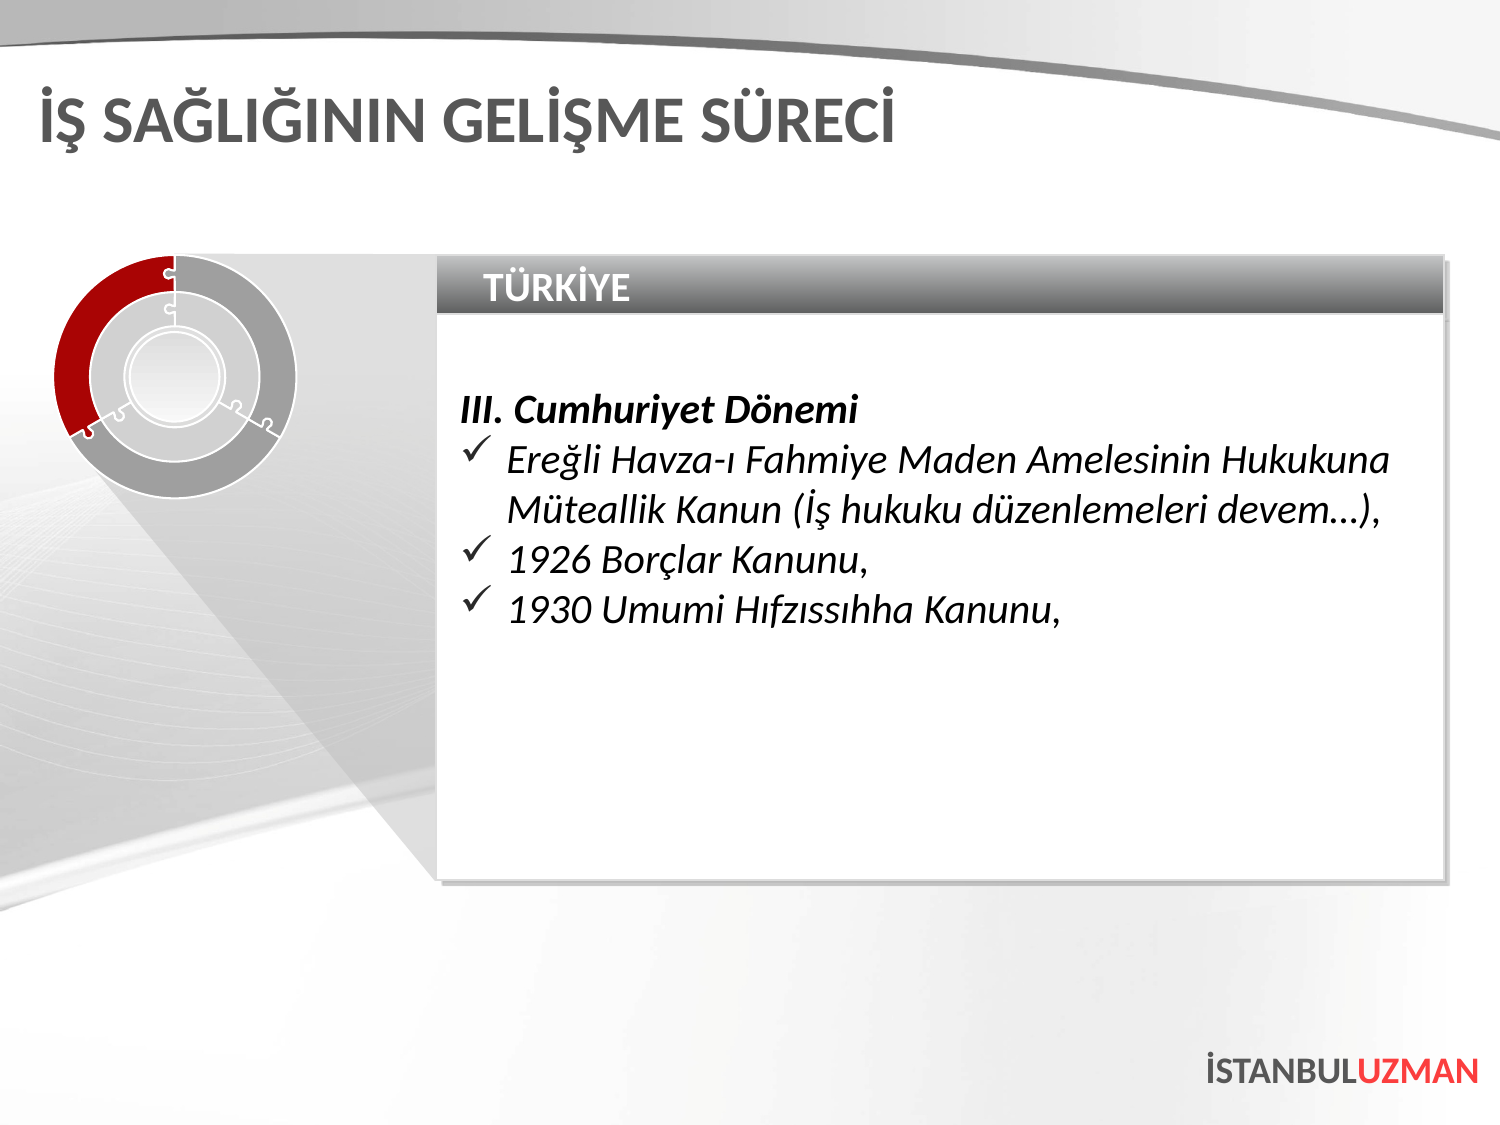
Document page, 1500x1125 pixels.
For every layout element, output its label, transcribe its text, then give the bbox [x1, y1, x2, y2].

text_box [52, 254, 297, 499]
text_box [125, 253, 436, 882]
picture [0, 0, 1500, 1125]
text_box İSTANBULUZMAN [1133, 1046, 1480, 1125]
text_box İŞ SAĞLIĞININ GELİŞME SÜRECİ [38, 67, 1485, 174]
text_box TÜRKİYE [435, 255, 1444, 314]
text_box III. Cumhuriyet Dönemi Ereğli Havza-ı Fahmiye Maden Amelesinin Hukukuna Müteallik Kanun (İş hukuku düzenlemeleri devem…), 1926 Borçlar Kanunu, 1930 Umumi Hıfzıssıhha Kanunu, [435, 314, 1444, 881]
